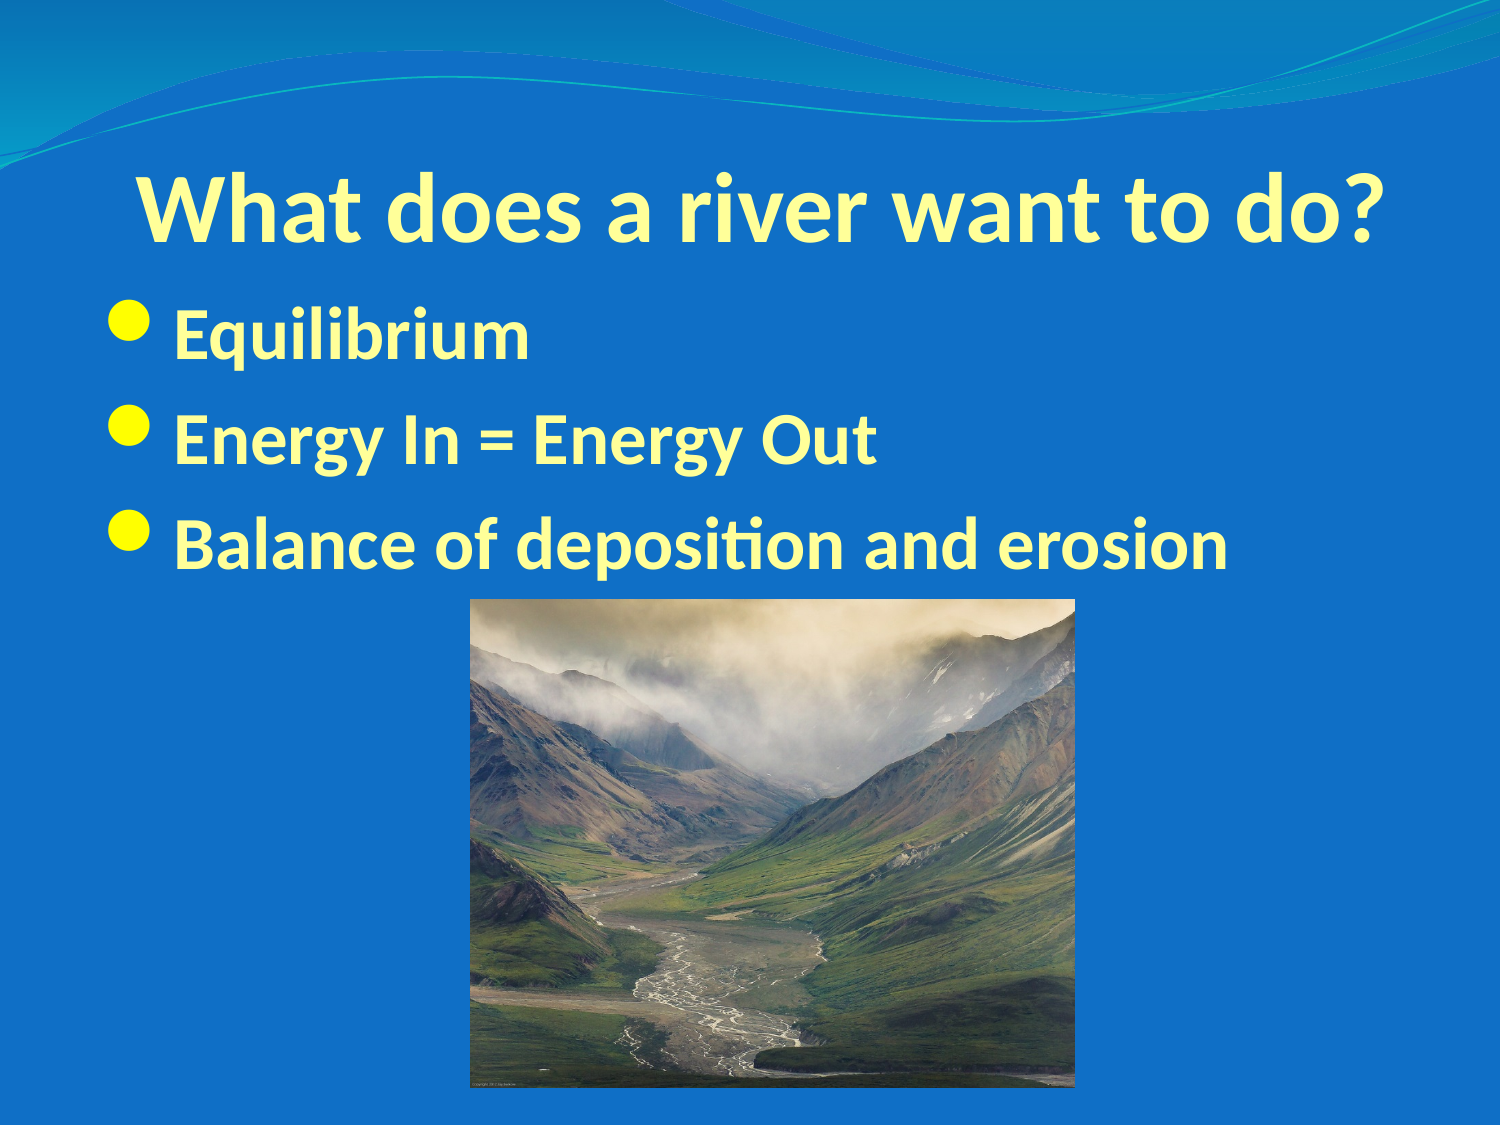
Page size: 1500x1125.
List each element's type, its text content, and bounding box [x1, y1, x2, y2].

picture [470, 599, 1076, 1088]
title What does a river want to do? [87, 75, 1438, 263]
list Equilibrium Energy In = Energy Out Balance of deposition and erosion [87, 277, 1438, 610]
